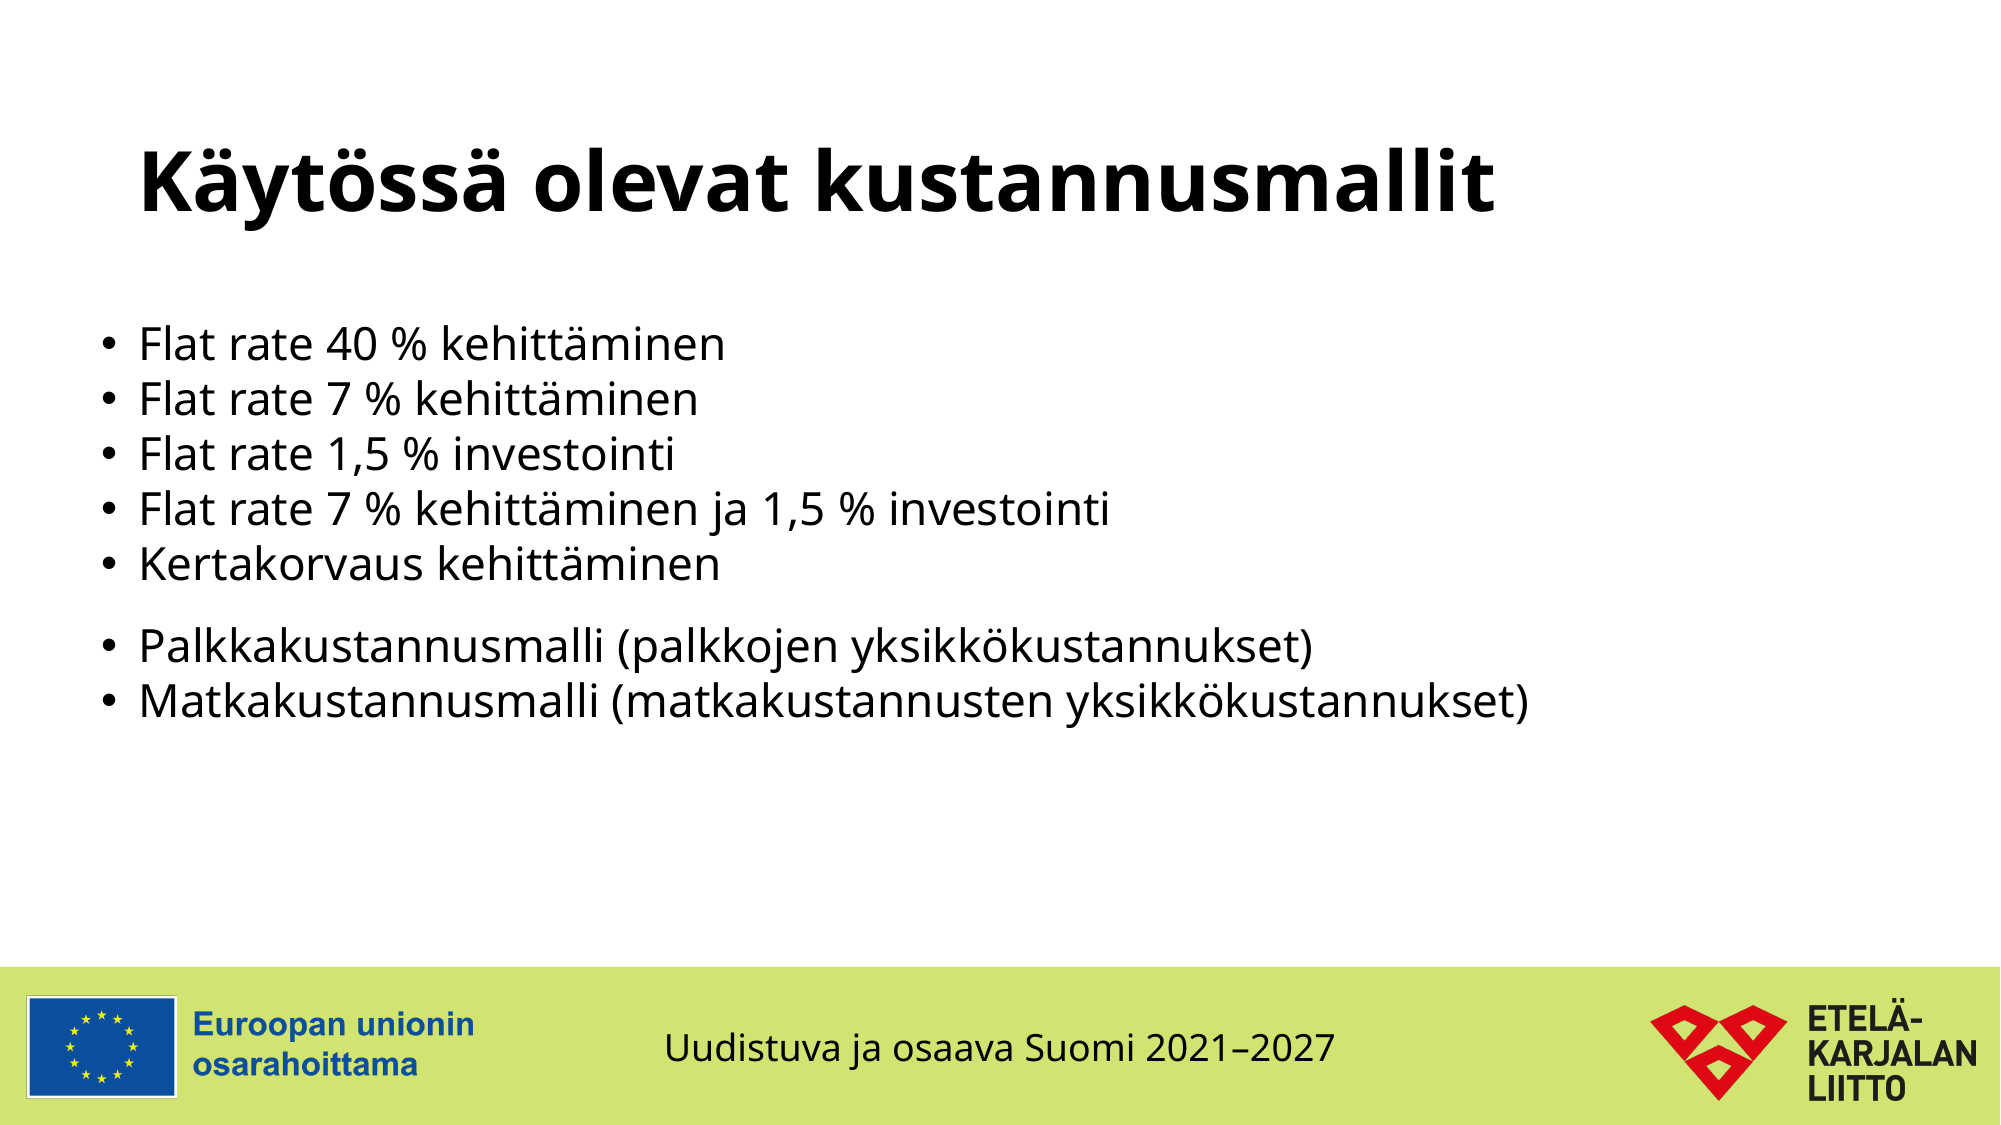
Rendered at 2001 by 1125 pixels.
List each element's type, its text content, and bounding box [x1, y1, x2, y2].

title Käytössä olevat kustannusmallit [137, 59, 1863, 230]
list Flat rate 40 % kehittäminen Flat rate 7 % kehittäminen Flat rate 1,5 % investointi Flat rate 7 % kehittäminen ja 1,5 % investointi Kertakorvaus kehittäminen Palkkakustannusmalli (palkkojen yksikkökustannukset) Matkakustannusmalli (matkakustannusten yksikkökustannukset) [25, 314, 1782, 912]
picture [1650, 998, 1976, 1101]
